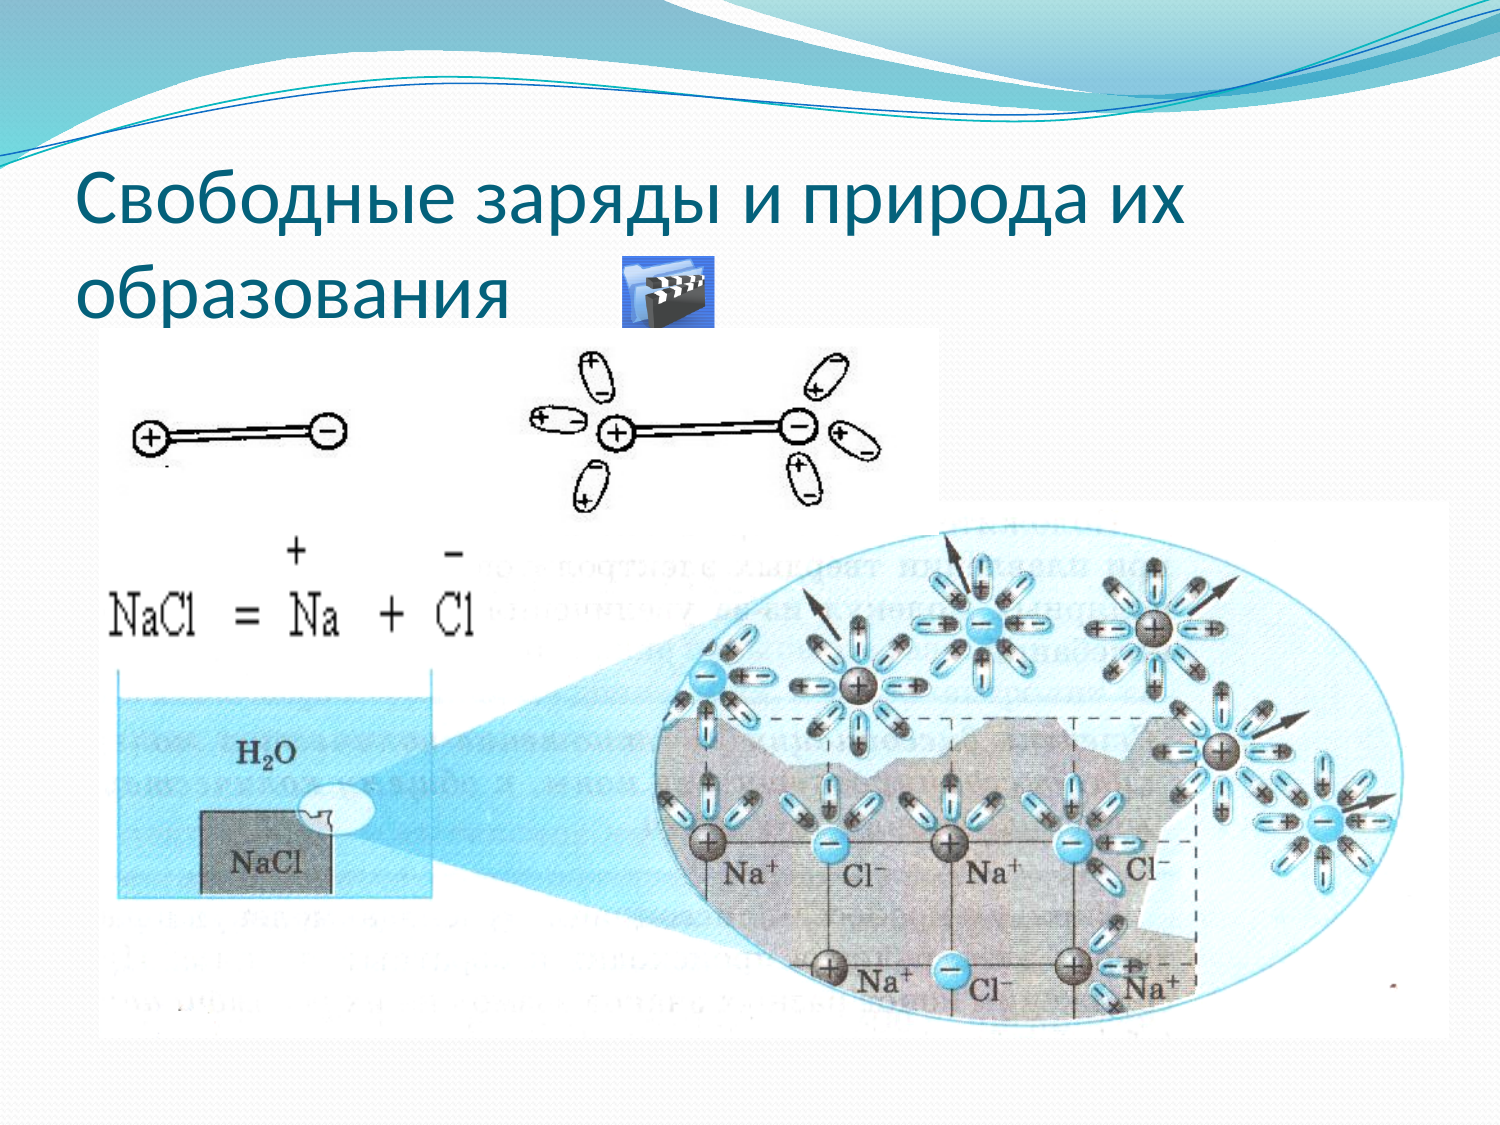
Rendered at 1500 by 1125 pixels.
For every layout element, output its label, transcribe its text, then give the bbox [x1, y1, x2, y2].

picture [98, 328, 940, 658]
picture [619, 256, 715, 329]
text_box [0, 0, 1500, 75]
title Свободные заряды и природа их образования [75, 137, 1425, 335]
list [98, 502, 1450, 1038]
